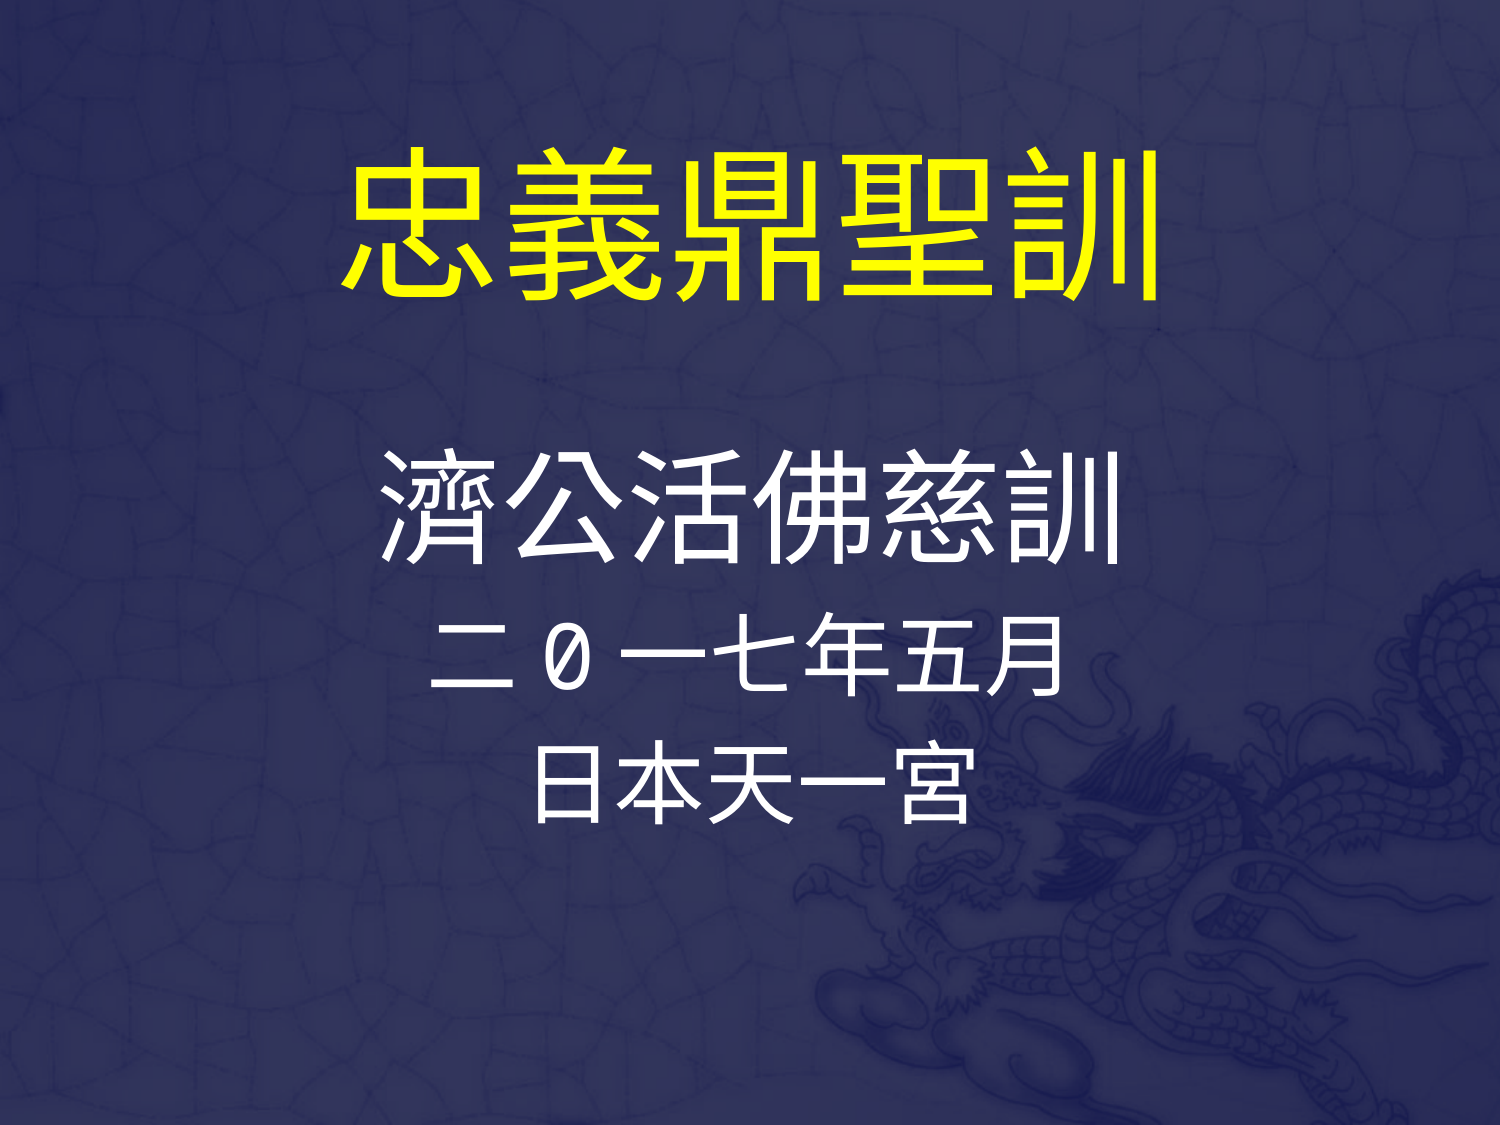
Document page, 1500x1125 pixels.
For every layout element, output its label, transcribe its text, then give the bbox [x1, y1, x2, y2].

list 忠義鼎聖訓 濟公活佛慈訓 二0一七年五月 日本天一宮 [76, 113, 1427, 857]
